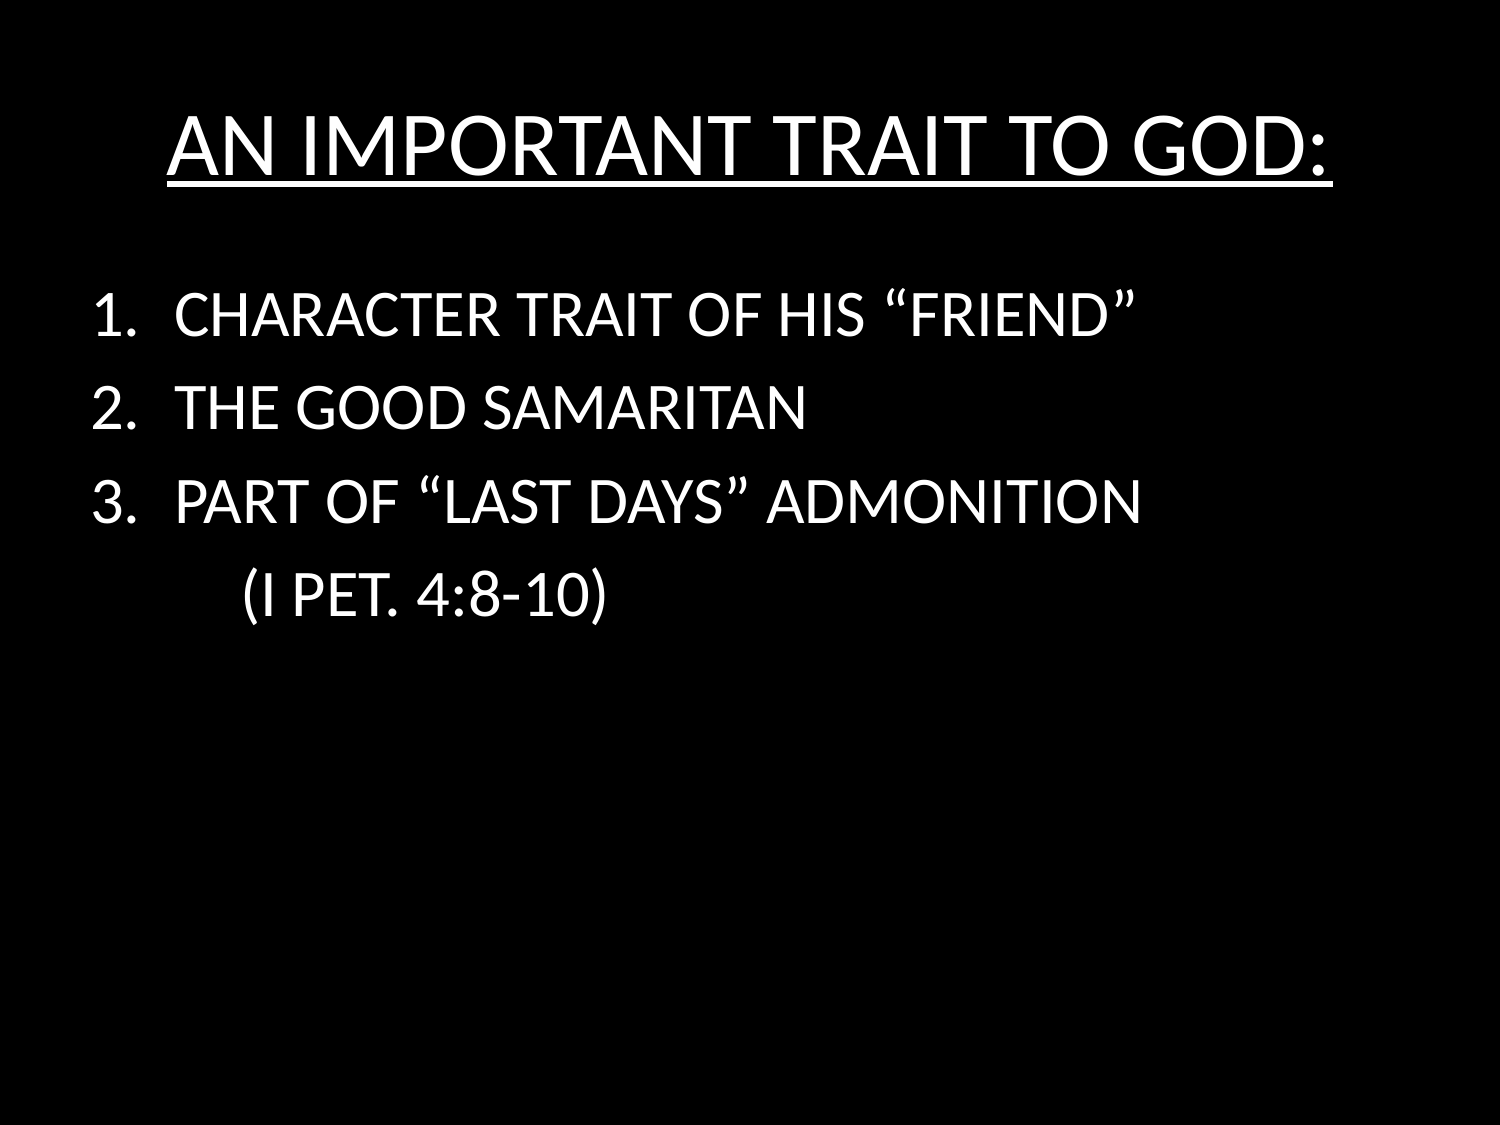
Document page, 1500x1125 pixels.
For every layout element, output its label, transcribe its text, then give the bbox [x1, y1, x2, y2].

title AN IMPORTANT TRAIT TO GOD: [75, 45, 1425, 233]
list CHARACTER TRAIT OF HIS “FRIEND” THE GOOD SAMARITAN PART OF “LAST DAYS” ADMONITION (I PET. 4:8-10) [75, 262, 1425, 1005]
